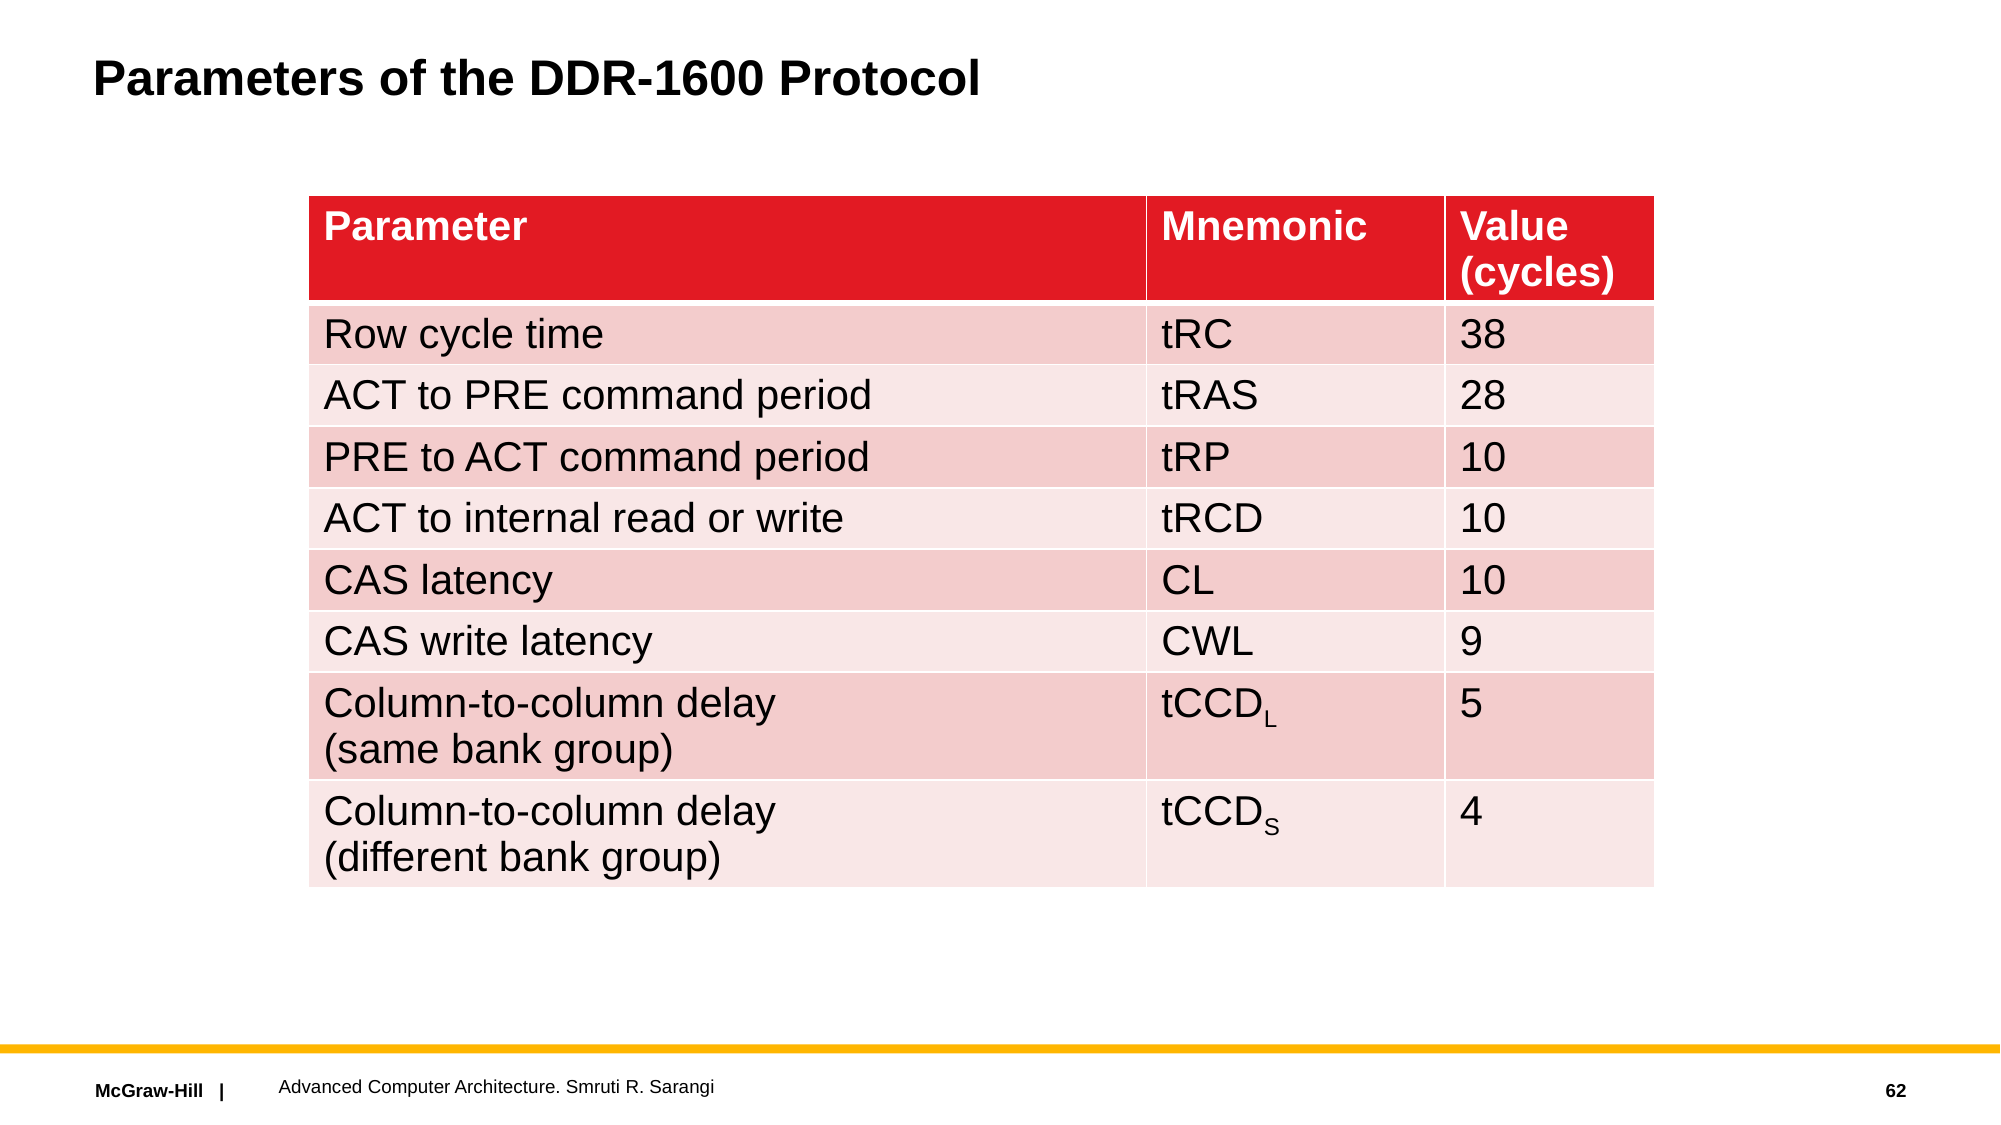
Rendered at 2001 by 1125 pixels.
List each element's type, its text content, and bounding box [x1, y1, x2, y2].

table_cell Column-to-column delay (different bank group) [309, 781, 1146, 887]
slide_number 62 [1711, 1071, 1922, 1109]
table_cell CL [1147, 550, 1444, 610]
table_cell 9 [1446, 612, 1654, 671]
table_header Value (cycles) [1446, 196, 1654, 300]
table_cell tRAS [1147, 365, 1444, 425]
table_header Mnemonic [1147, 196, 1444, 300]
footer Advanced Computer Architecture. Smruti R. Sarangi [263, 1067, 1464, 1105]
table_cell 10 [1446, 550, 1654, 610]
table_cell Row cycle time [309, 306, 1146, 364]
table_cell 10 [1446, 489, 1654, 548]
table_cell tRP [1147, 427, 1444, 487]
table_cell tCCDS [1147, 781, 1444, 887]
table_cell 28 [1446, 365, 1654, 425]
table_cell 4 [1446, 781, 1654, 887]
table_cell 5 [1446, 673, 1654, 779]
table_cell PRE to ACT command period [309, 427, 1146, 487]
table_cell 38 [1446, 306, 1654, 364]
table_cell CWL [1147, 612, 1444, 671]
table_cell 10 [1446, 427, 1654, 487]
table_cell CAS latency [309, 550, 1146, 610]
table_cell Column-to-column delay (same bank group) [309, 673, 1146, 779]
table_cell tCCDL [1147, 673, 1444, 779]
table_cell ACT to PRE command period [309, 365, 1146, 425]
table_cell tRC [1147, 306, 1444, 364]
table_cell tRCD [1147, 489, 1444, 548]
table_cell CAS write latency [309, 612, 1146, 671]
title Parameters of the DDR-1600 Protocol [78, 45, 1578, 180]
table_cell ACT to internal read or write [309, 489, 1146, 548]
table_header Parameter [309, 196, 1146, 300]
